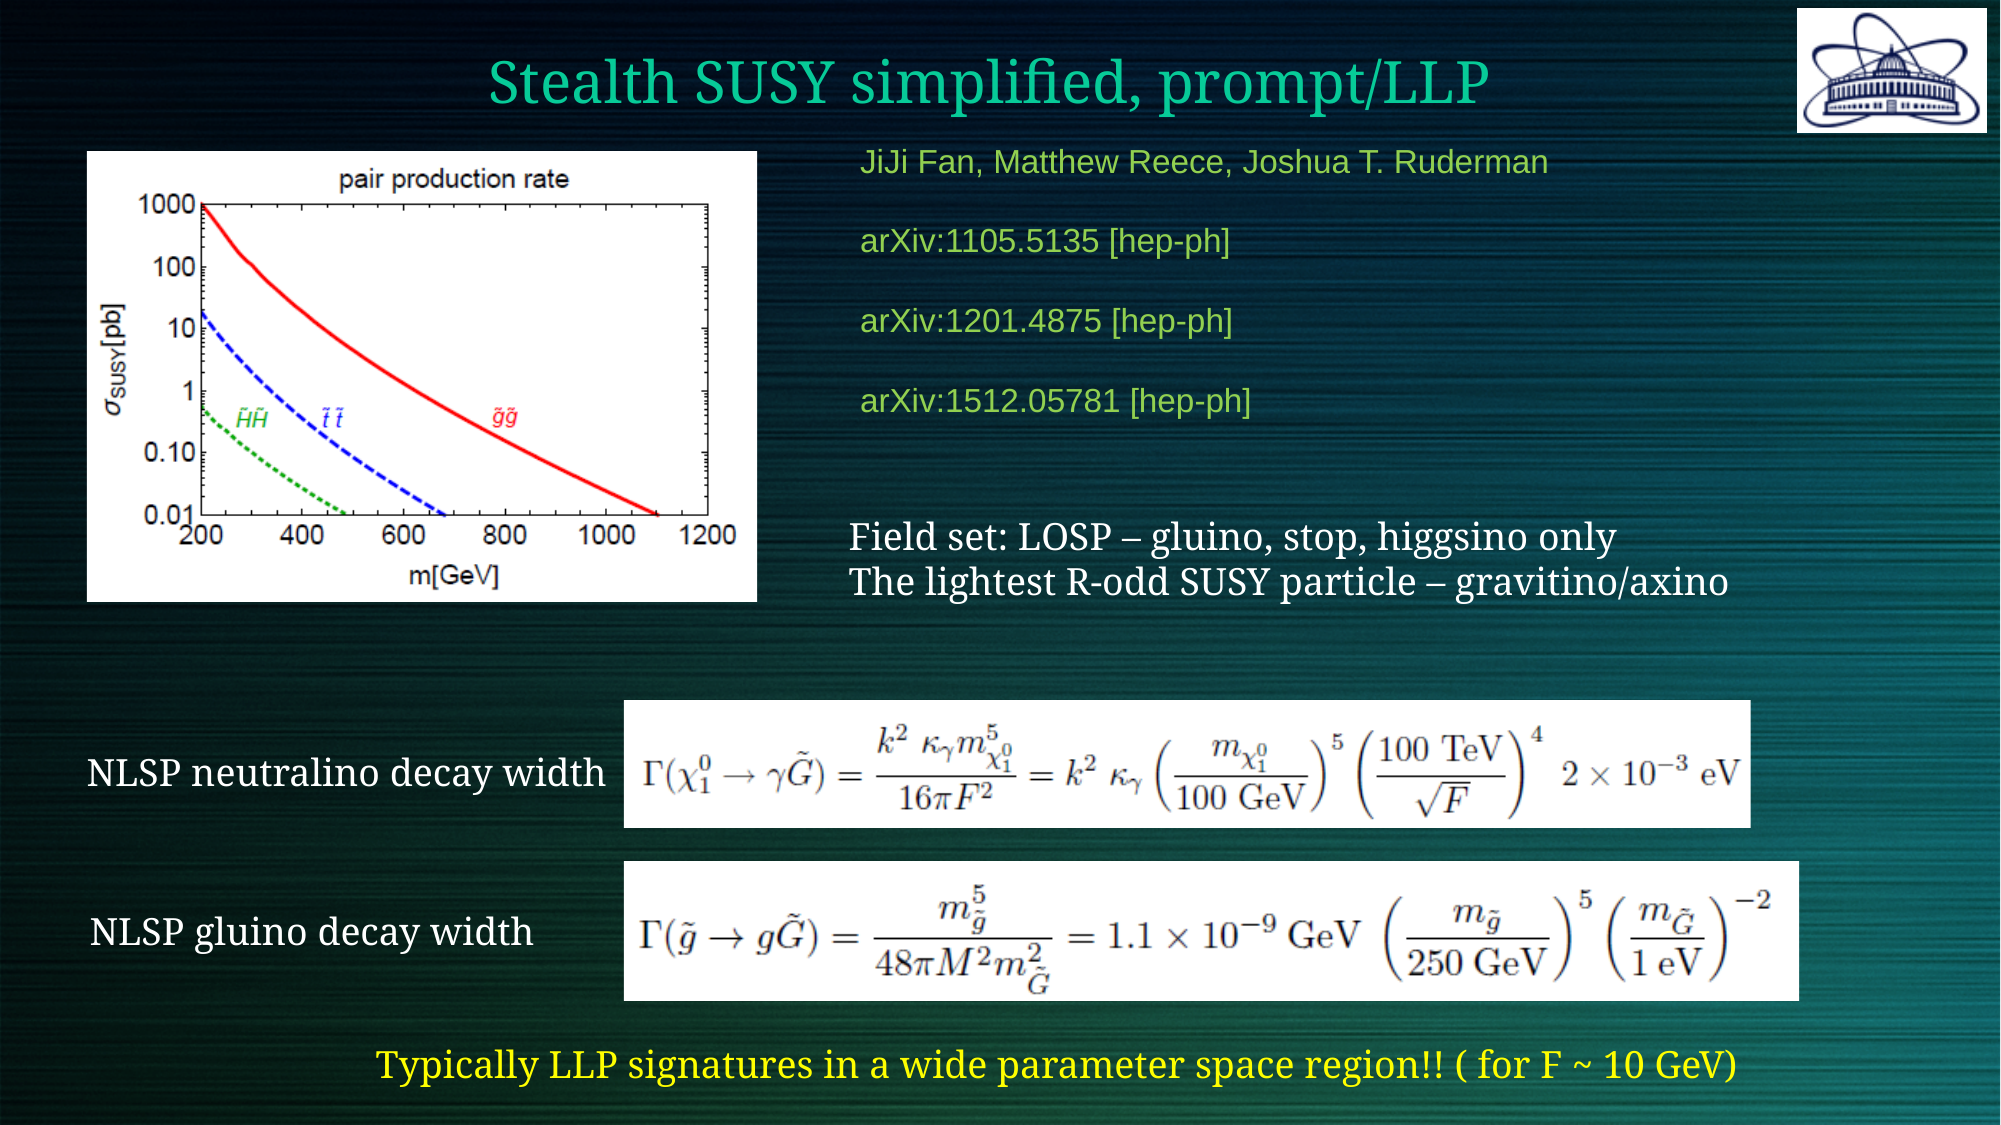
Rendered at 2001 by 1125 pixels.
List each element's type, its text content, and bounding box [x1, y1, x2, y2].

text_box NLSP neutralino decay width [71, 741, 623, 801]
text_box Stealth SUSY simplified, prompt/LLP [473, 37, 1522, 123]
text_box JiJi Fan, Matthew Reece, Joshua T. Ruderman arXiv:1105.5135 [hep-ph] arXiv:1201.4875 [hep-ph] arXiv:1512.05781 [hep-ph] [845, 132, 1698, 467]
text_box Field set: LOSP – gluino, stop, higgsino only The lightest R-odd SUSY particle – gravitino/axino [833, 505, 1756, 611]
picture [0, 0, 2001, 1125]
text_box NLSP gluino decay width [74, 900, 560, 961]
